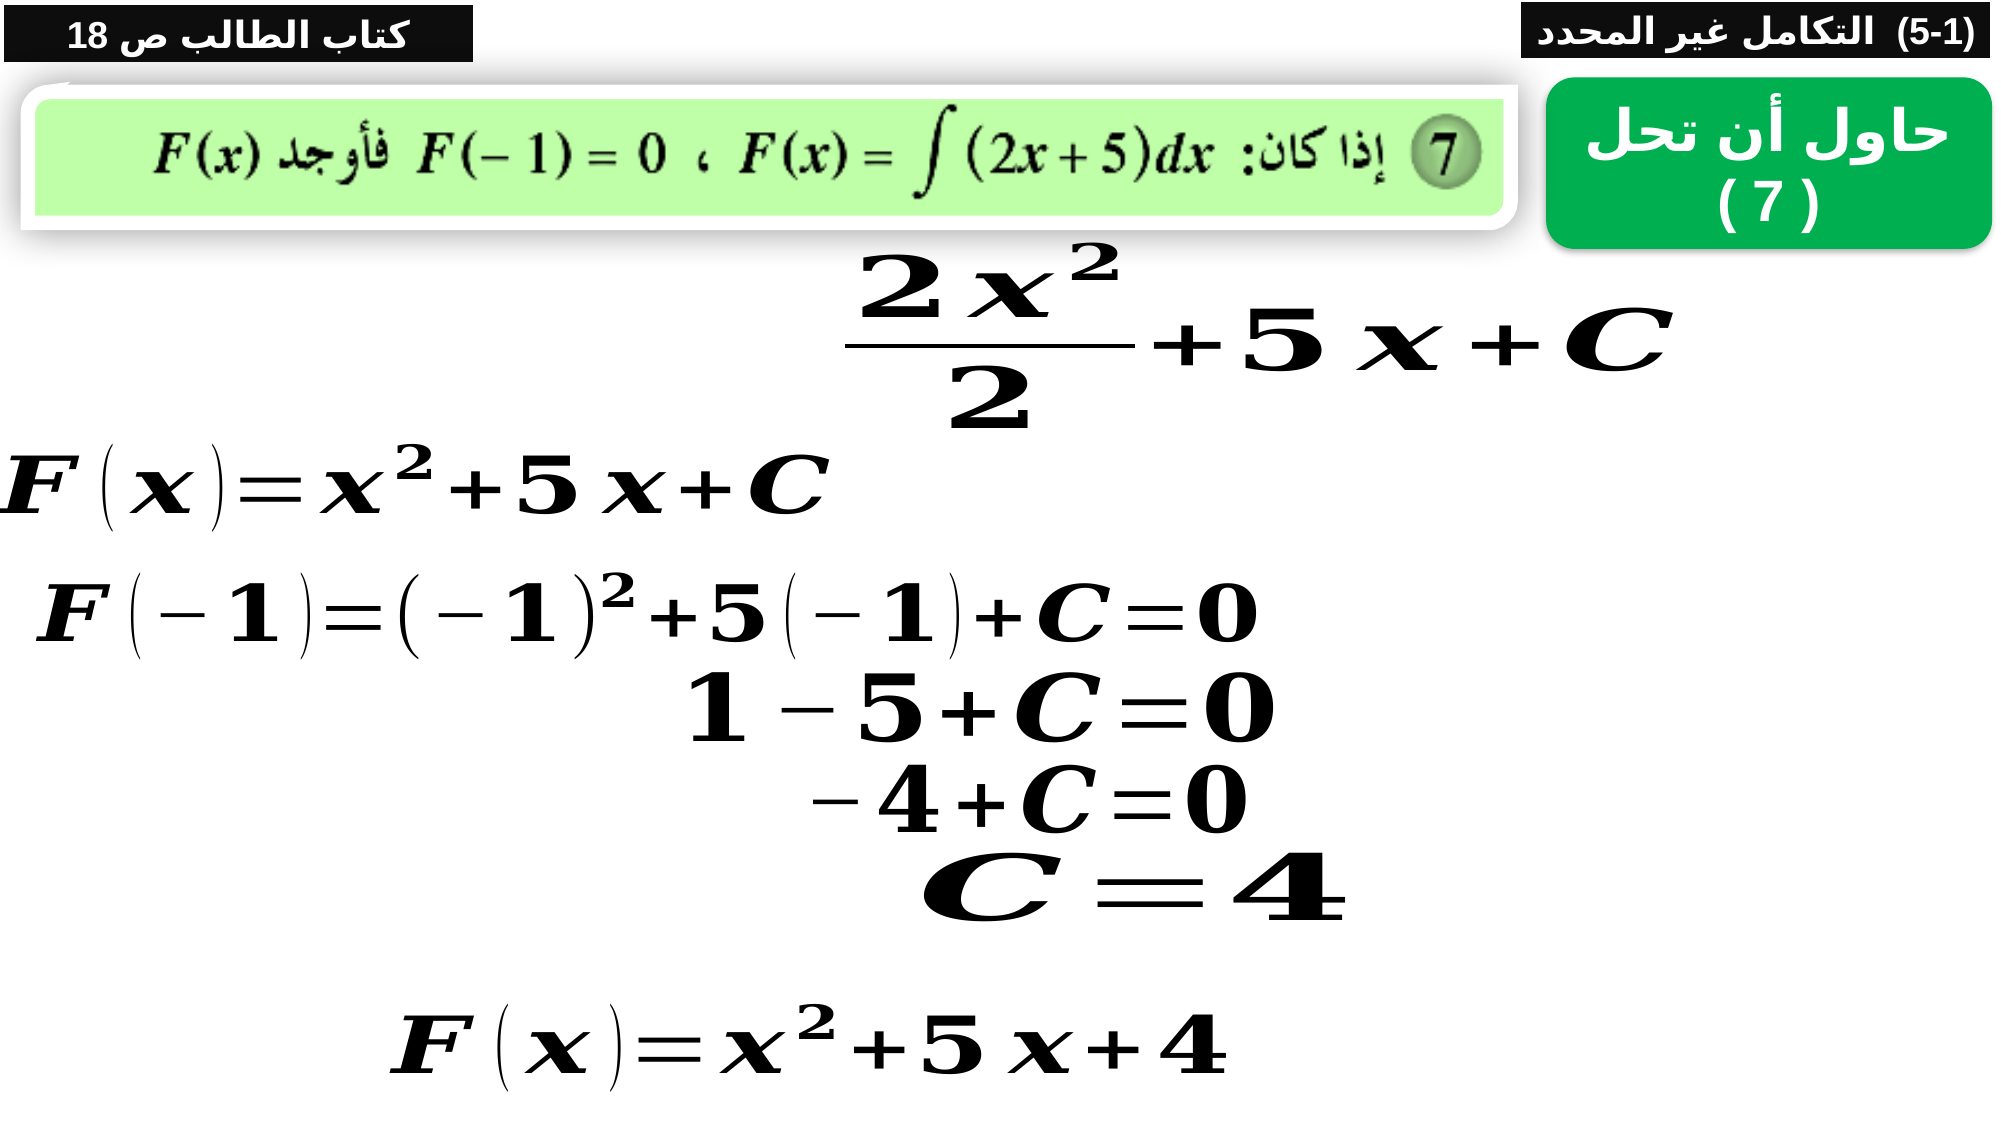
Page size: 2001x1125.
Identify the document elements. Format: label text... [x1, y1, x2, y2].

picture [27, 91, 1511, 223]
text_box حاول أن تحل ( 7 ) [1546, 77, 1993, 249]
text_box (5-1) التكامل غير المحدد [1518, 0, 1994, 61]
text_box كتاب الطالب ص 18 [1, 2, 476, 65]
